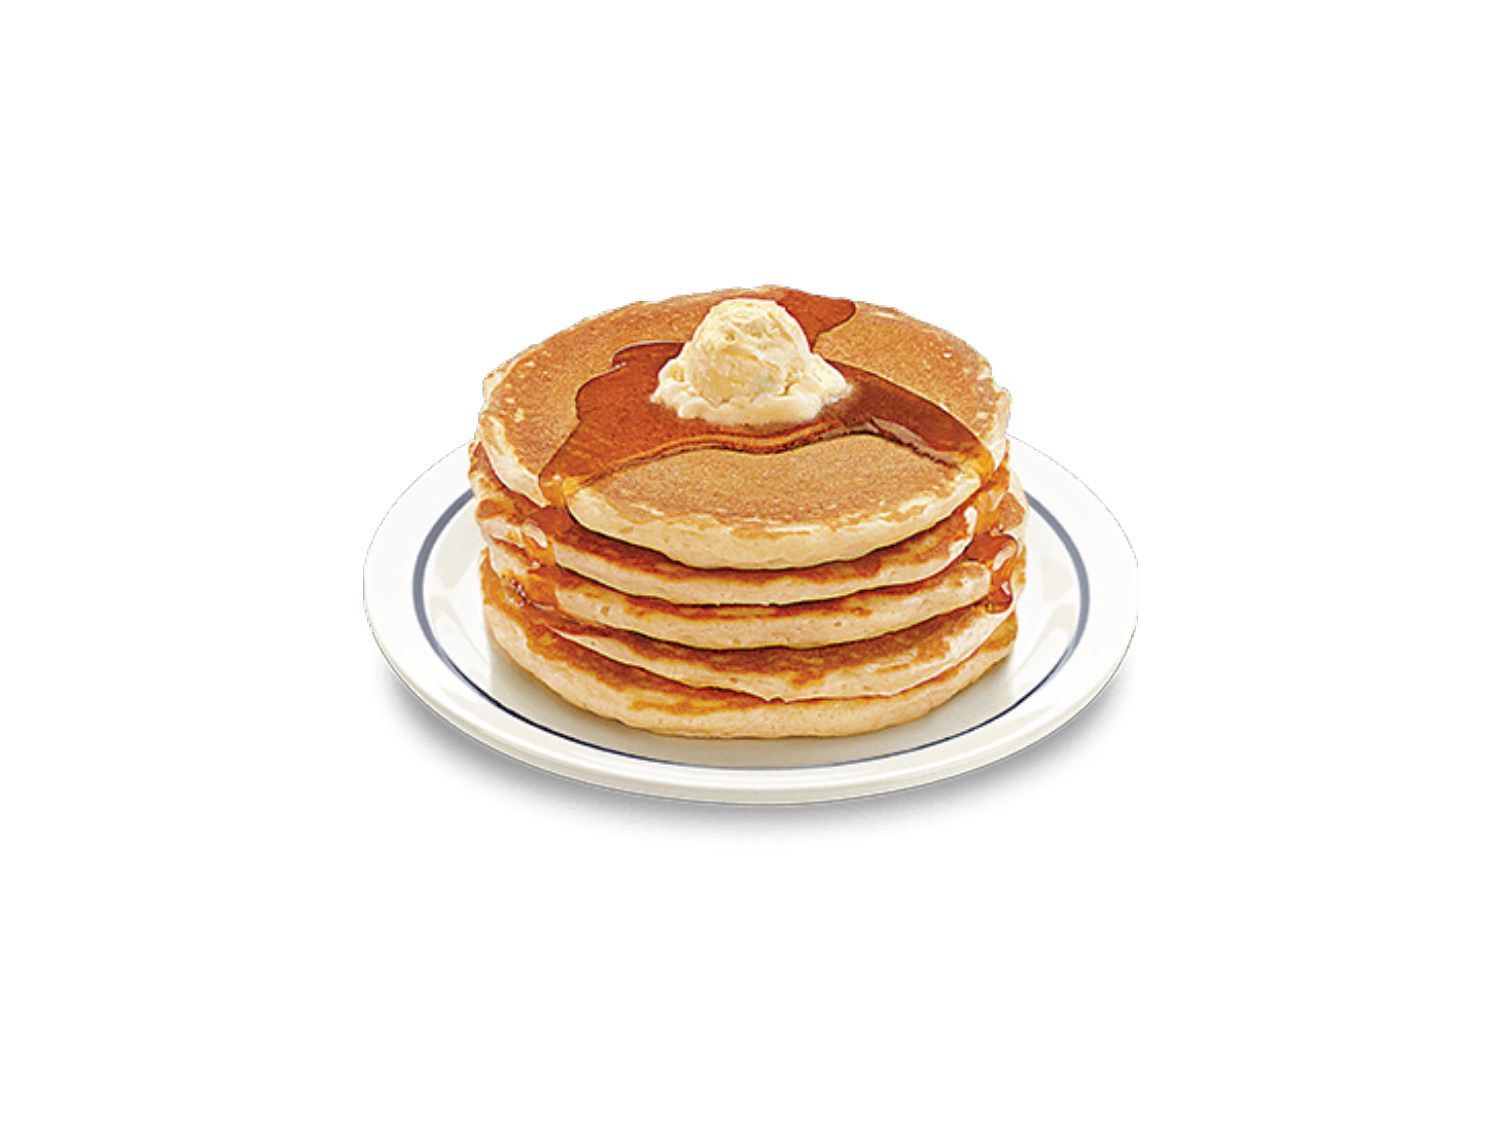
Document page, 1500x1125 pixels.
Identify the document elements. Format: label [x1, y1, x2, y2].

list [361, 266, 1139, 858]
